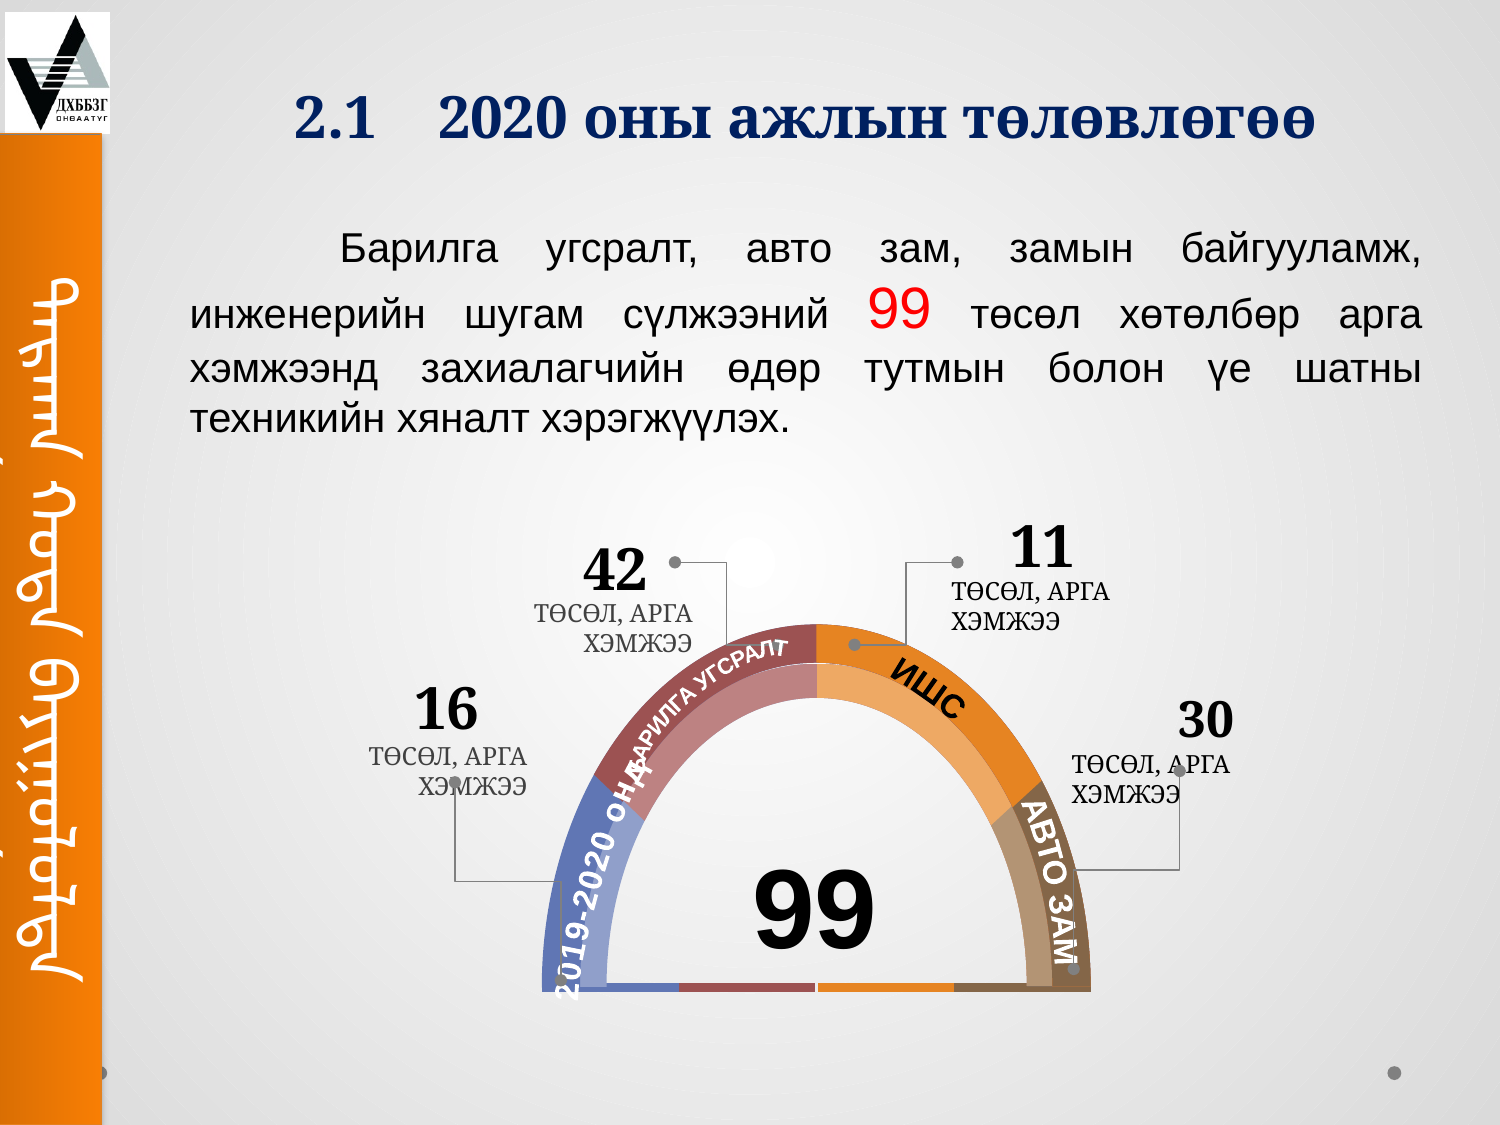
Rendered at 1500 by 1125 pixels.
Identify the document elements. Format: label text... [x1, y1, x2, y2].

picture [5, 12, 110, 134]
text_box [334, 500, 1288, 1125]
text_box 2.1 2020 оны ажлын төлөвлөгөө Барилга угсралт, авто зам, замын байгууламж, инженерийн шугам сүлжээний 99 төсөл хөтөлбөр арга хэмжээнд захиалагчийн өдөр тутмын болон үе шатны техникийн хяналт хэрэгжүүлэх. [174, 73, 1438, 448]
text_box ᠳᠠᠷᠬᠠᠨ ᠬᠣᠲᠠ ᠪᠠᠶᠢᠭᠤᠯᠤᠯᠲᠠ ᠪᠠᠷᠢᠯᠭ᠎ᠠ ᠵᠠᠬᠢᠶᠠᠯᠠᠭᠴᠢ ᠶᠢᠨ ᠭᠠᠵᠠᠷ [0, 137, 102, 1125]
